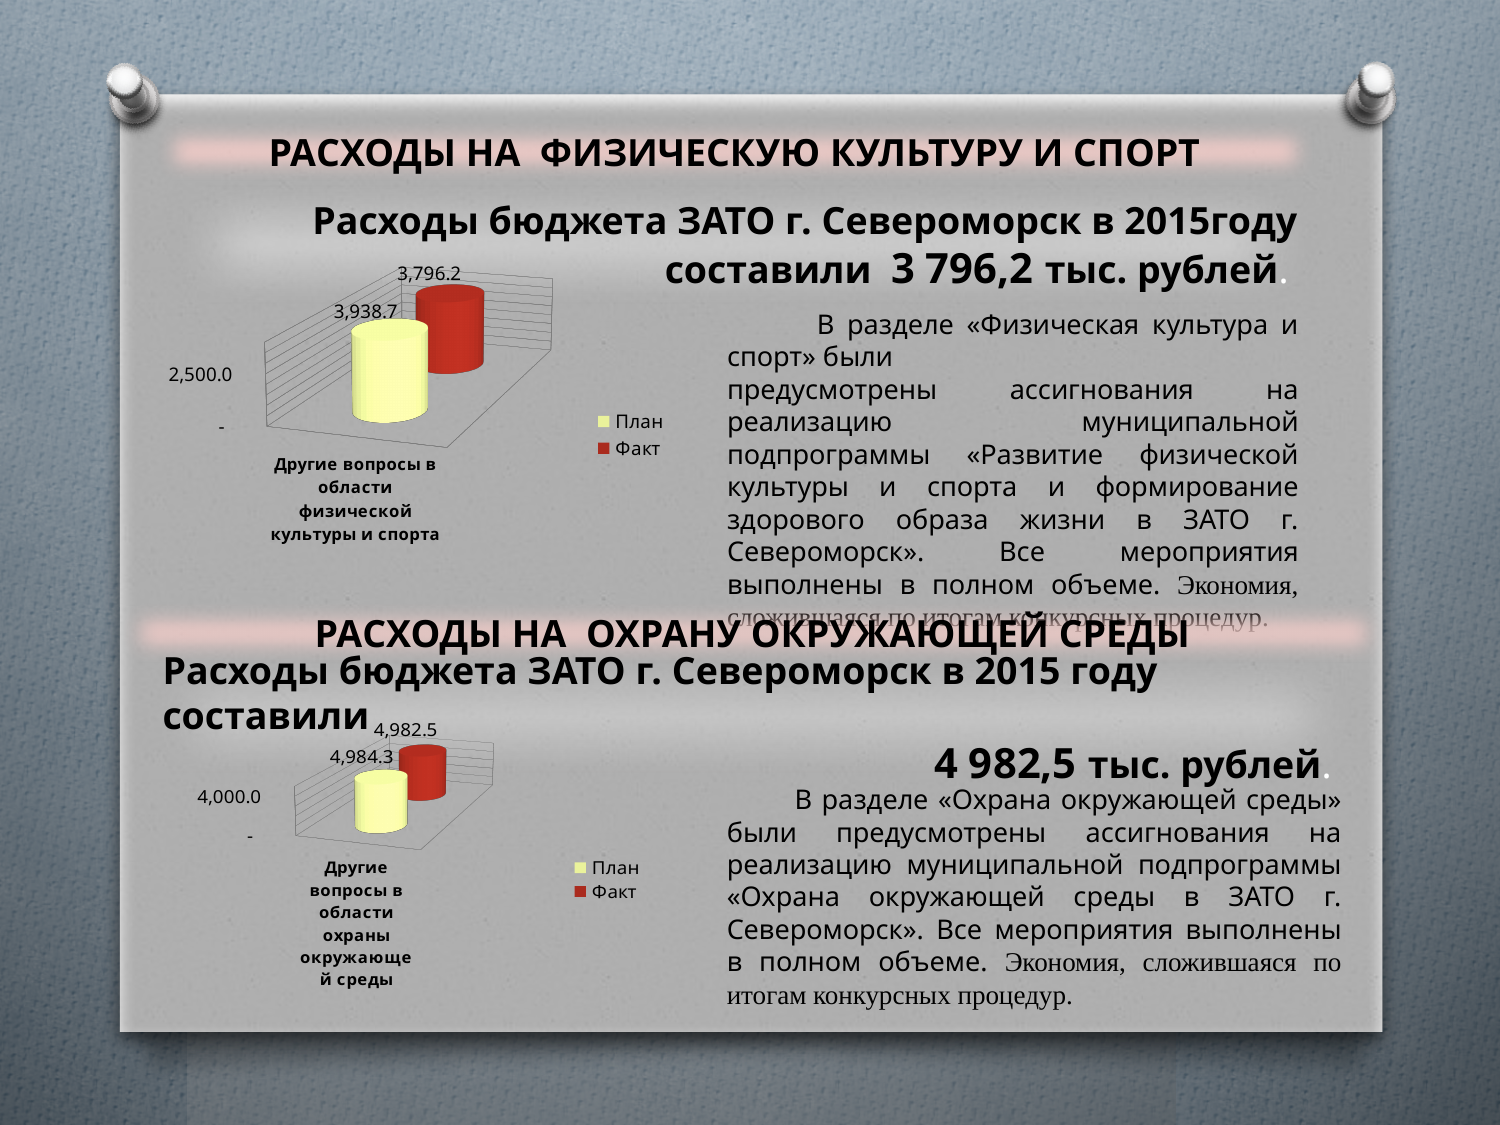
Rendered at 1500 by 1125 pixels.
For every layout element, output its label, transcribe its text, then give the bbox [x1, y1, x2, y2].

picture [75, 29, 198, 153]
picture [1317, 35, 1439, 156]
chart [125, 260, 682, 604]
chart [120, 716, 656, 1021]
text_box В разделе «Охрана окружающей среды» были предусмотрены ассигнования на реализацию муниципальной подпрограммы «Охрана окружающей среды в ЗАТО г. Североморск». Все мероприятия выполнены в полном объеме. Экономия, сложившаяся по итогам конкурсных процедур. [712, 775, 1356, 1018]
text_box РАСХОДЫ НА ОХРАНУ ОКРУЖАЮЩЕЙ СРЕДЫ [712, 623, 1313, 640]
text_box В разделе «Физическая культура и спорт» были предусмотрены ассигнования на реализацию муниципальной подпрограммы «Развитие физической культуры и спорта и формирование здорового образа жизни в ЗАТО г. Североморск». Все мероприятия выполнены в полном объеме. Экономия, сложившаяся по итогам конкурсных процедур. [712, 299, 1313, 623]
